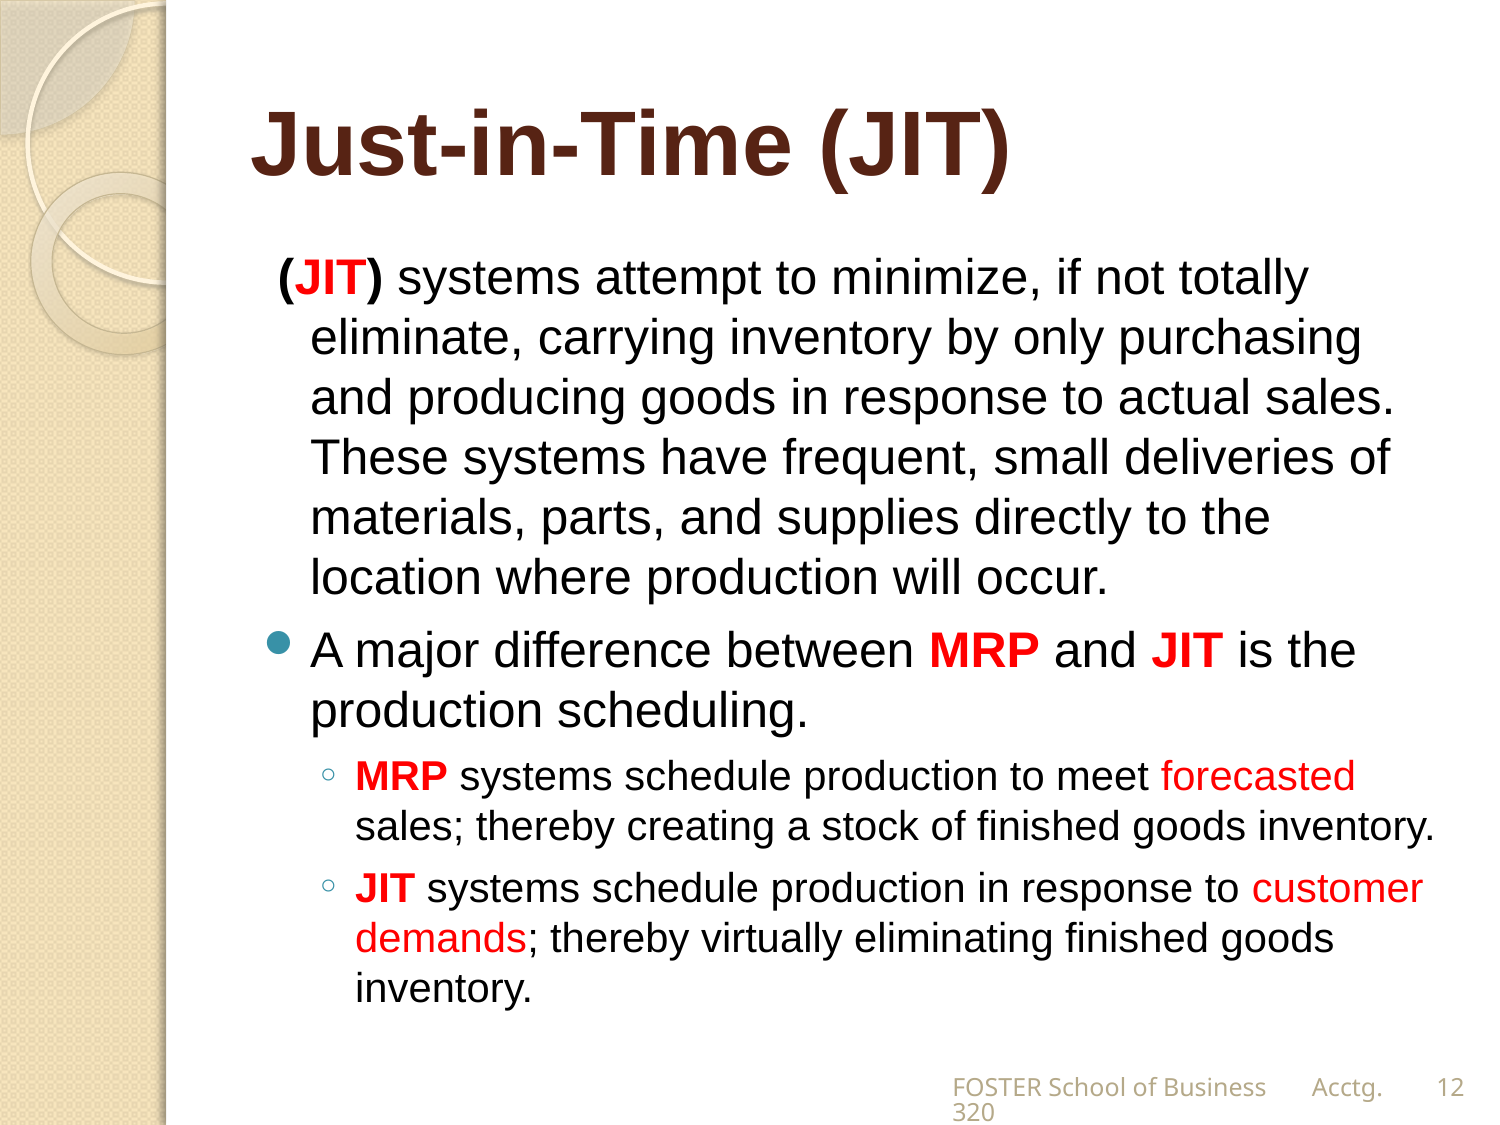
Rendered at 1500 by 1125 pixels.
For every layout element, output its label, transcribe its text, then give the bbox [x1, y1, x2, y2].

slide_number 12 [1413, 1034, 1488, 1113]
title Just-in-Time (JIT) [235, 45, 1466, 233]
list (JIT) systems attempt to minimize, if not totally eliminate, carrying inventory by only purchasing and producing goods in response to actual sales. These systems have frequent, small deliveries of materials, parts, and supplies directly to the location where production will occur. A major difference between MRP and JIT is the production scheduling. MRP systems schedule production to meet forecasted sales; thereby creating a stock of finished goods inventory. JIT systems schedule production in response to customer demands; thereby virtually eliminating finished goods inventory. [235, 237, 1466, 1025]
footer FOSTER School of Business Acctg.320 [937, 1034, 1413, 1113]
